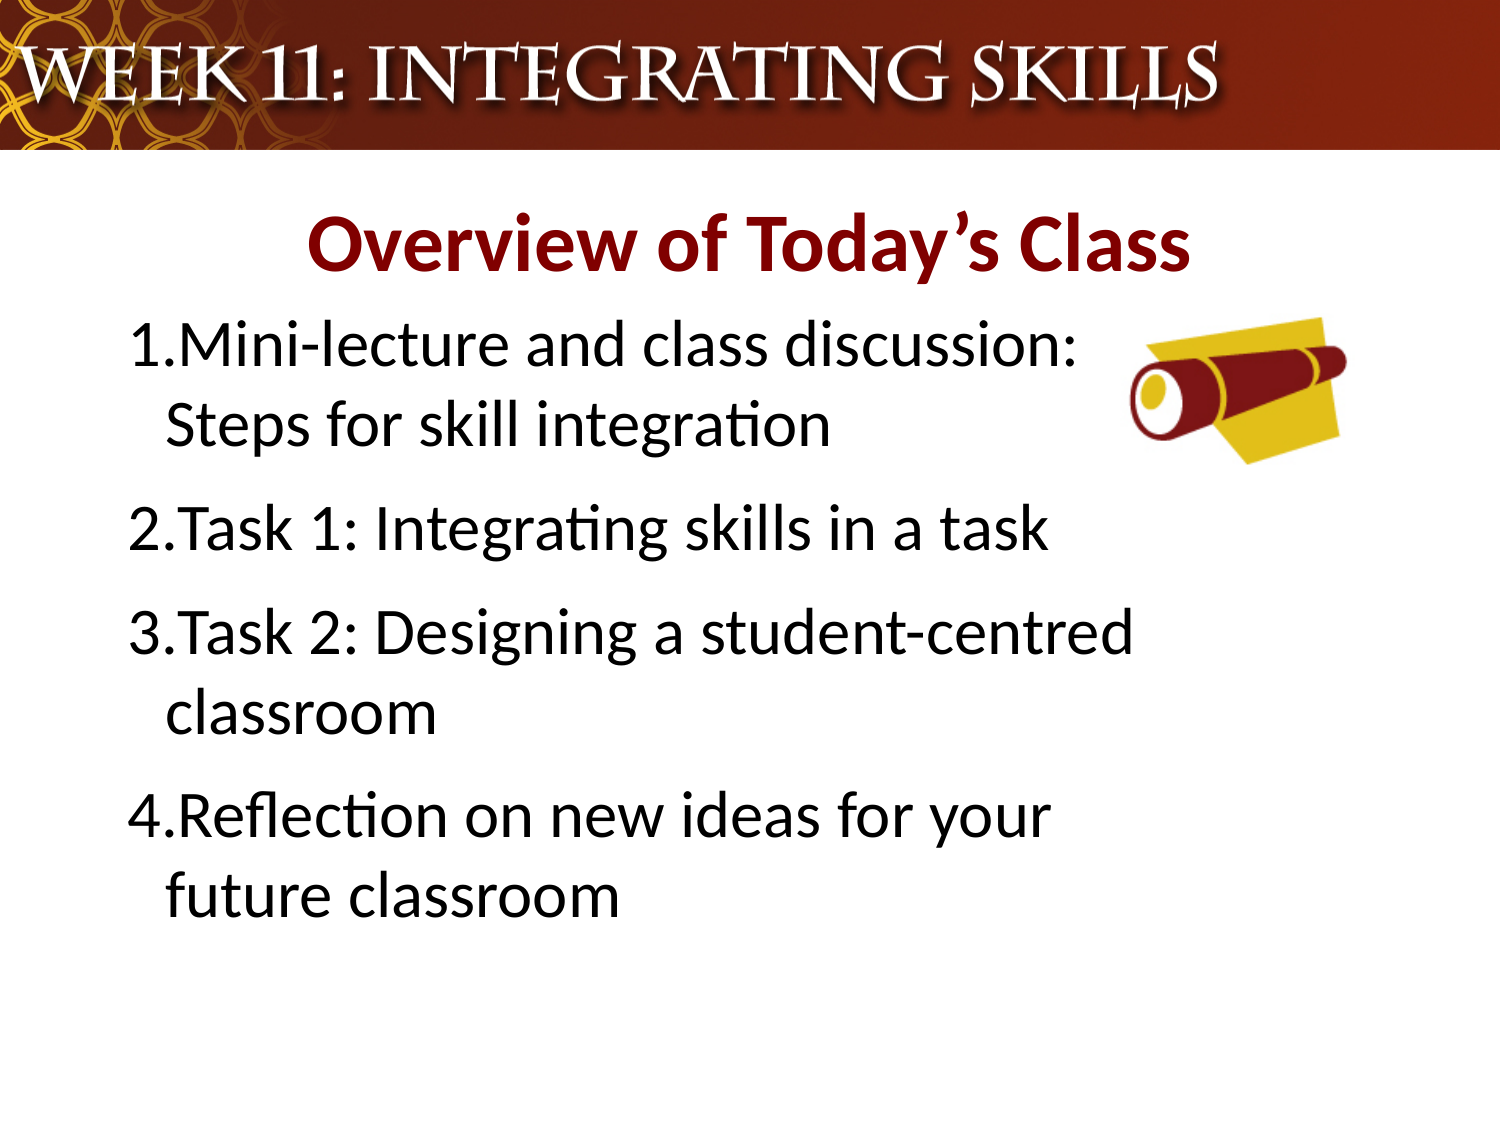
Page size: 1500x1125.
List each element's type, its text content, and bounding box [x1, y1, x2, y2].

picture [0, 0, 1500, 150]
list Mini-lecture and class discussion: Steps for skill integration Task 1: Integrating skills in a task Task 2: Designing a student-centred classroom Reflection on new ideas for your future classroom [74, 292, 1426, 969]
picture [1120, 313, 1355, 471]
title Overview of Today’s Class [74, 190, 1426, 287]
